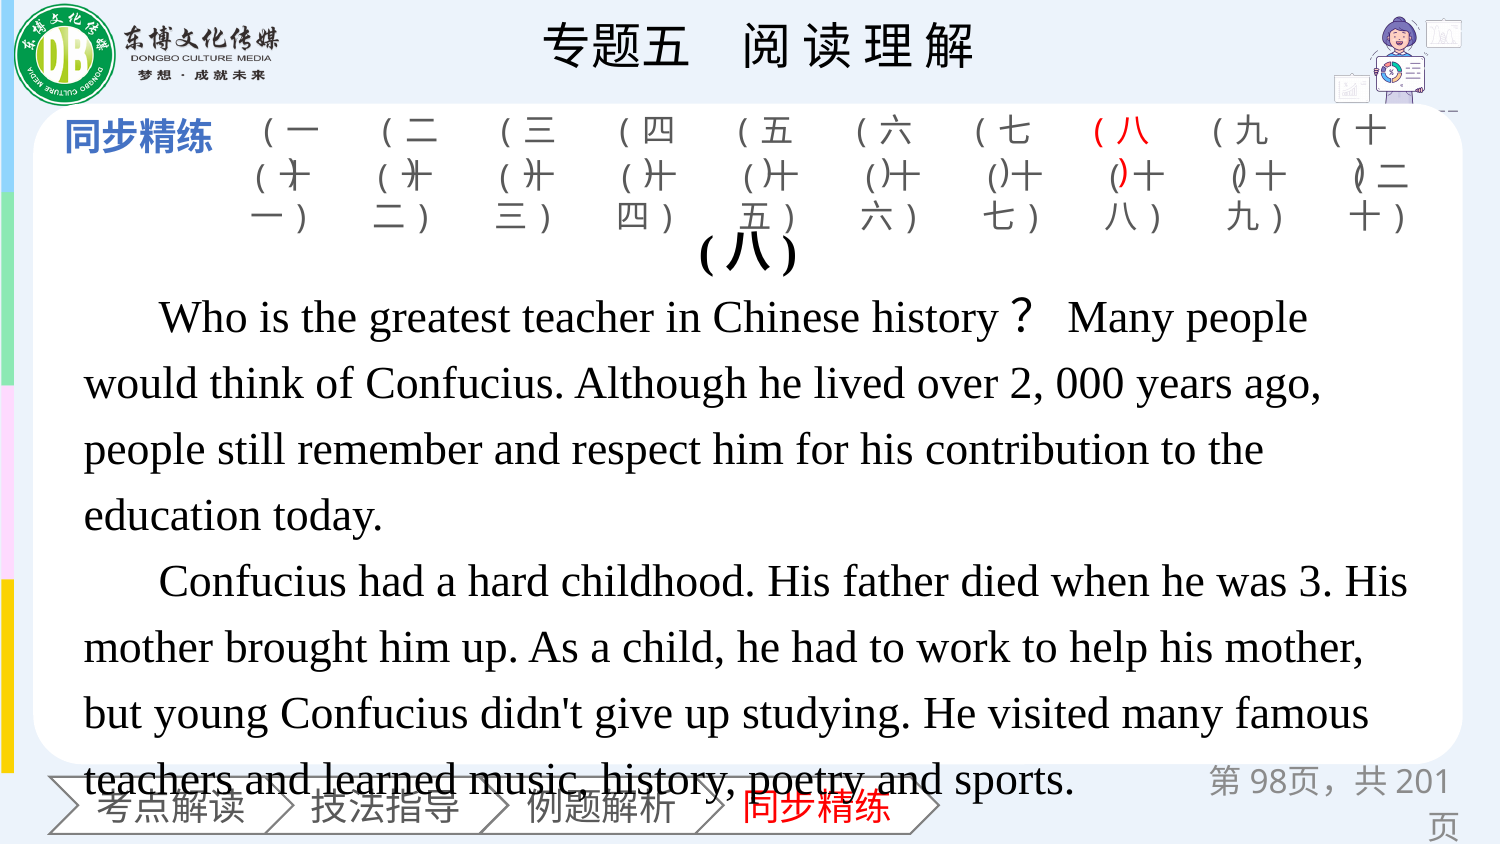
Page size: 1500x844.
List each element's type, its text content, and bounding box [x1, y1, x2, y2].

text_box (十三) [465, 147, 585, 243]
text_box (五) [711, 101, 823, 147]
picture [14, 3, 280, 106]
text_box (三) [474, 101, 586, 197]
text_box (二) [356, 101, 467, 197]
text_box (十四) [587, 147, 707, 243]
text_box (十九) [1197, 147, 1317, 243]
text_box (十) [1305, 101, 1417, 197]
text_box (十七) [953, 147, 1073, 243]
text_box (十二) [343, 147, 463, 243]
text_box (六) [830, 101, 942, 197]
slide_number 第页，共201页 [1171, 780, 1476, 826]
text_box (十六) [831, 147, 951, 243]
text_box (一) [237, 101, 349, 197]
text_box (八) Who is the greatest teacher in Chinese history？Many people would think of Confucius. Although he lived over 2, 000 years ago, people still remember and respect him for his contribution to the education today. Confucius had a hard childhood. His father died when he was 3. His mother brought him up. As a child, he had to work to help his mother, but young Confucius didn't give up studying. He visited many famous teachers and learned music, history, poetry and sports. [68, 202, 1428, 812]
text_box (十五) [709, 147, 829, 243]
text_box (九) [1186, 101, 1298, 197]
text_box (十八) [1075, 147, 1195, 243]
text_box (四) [593, 101, 705, 147]
text_box (二十) [1319, 147, 1439, 243]
text_box (十一) [221, 147, 341, 243]
text_box (八) [1067, 101, 1179, 197]
text_box (七) [949, 101, 1061, 197]
picture [1312, 0, 1487, 131]
